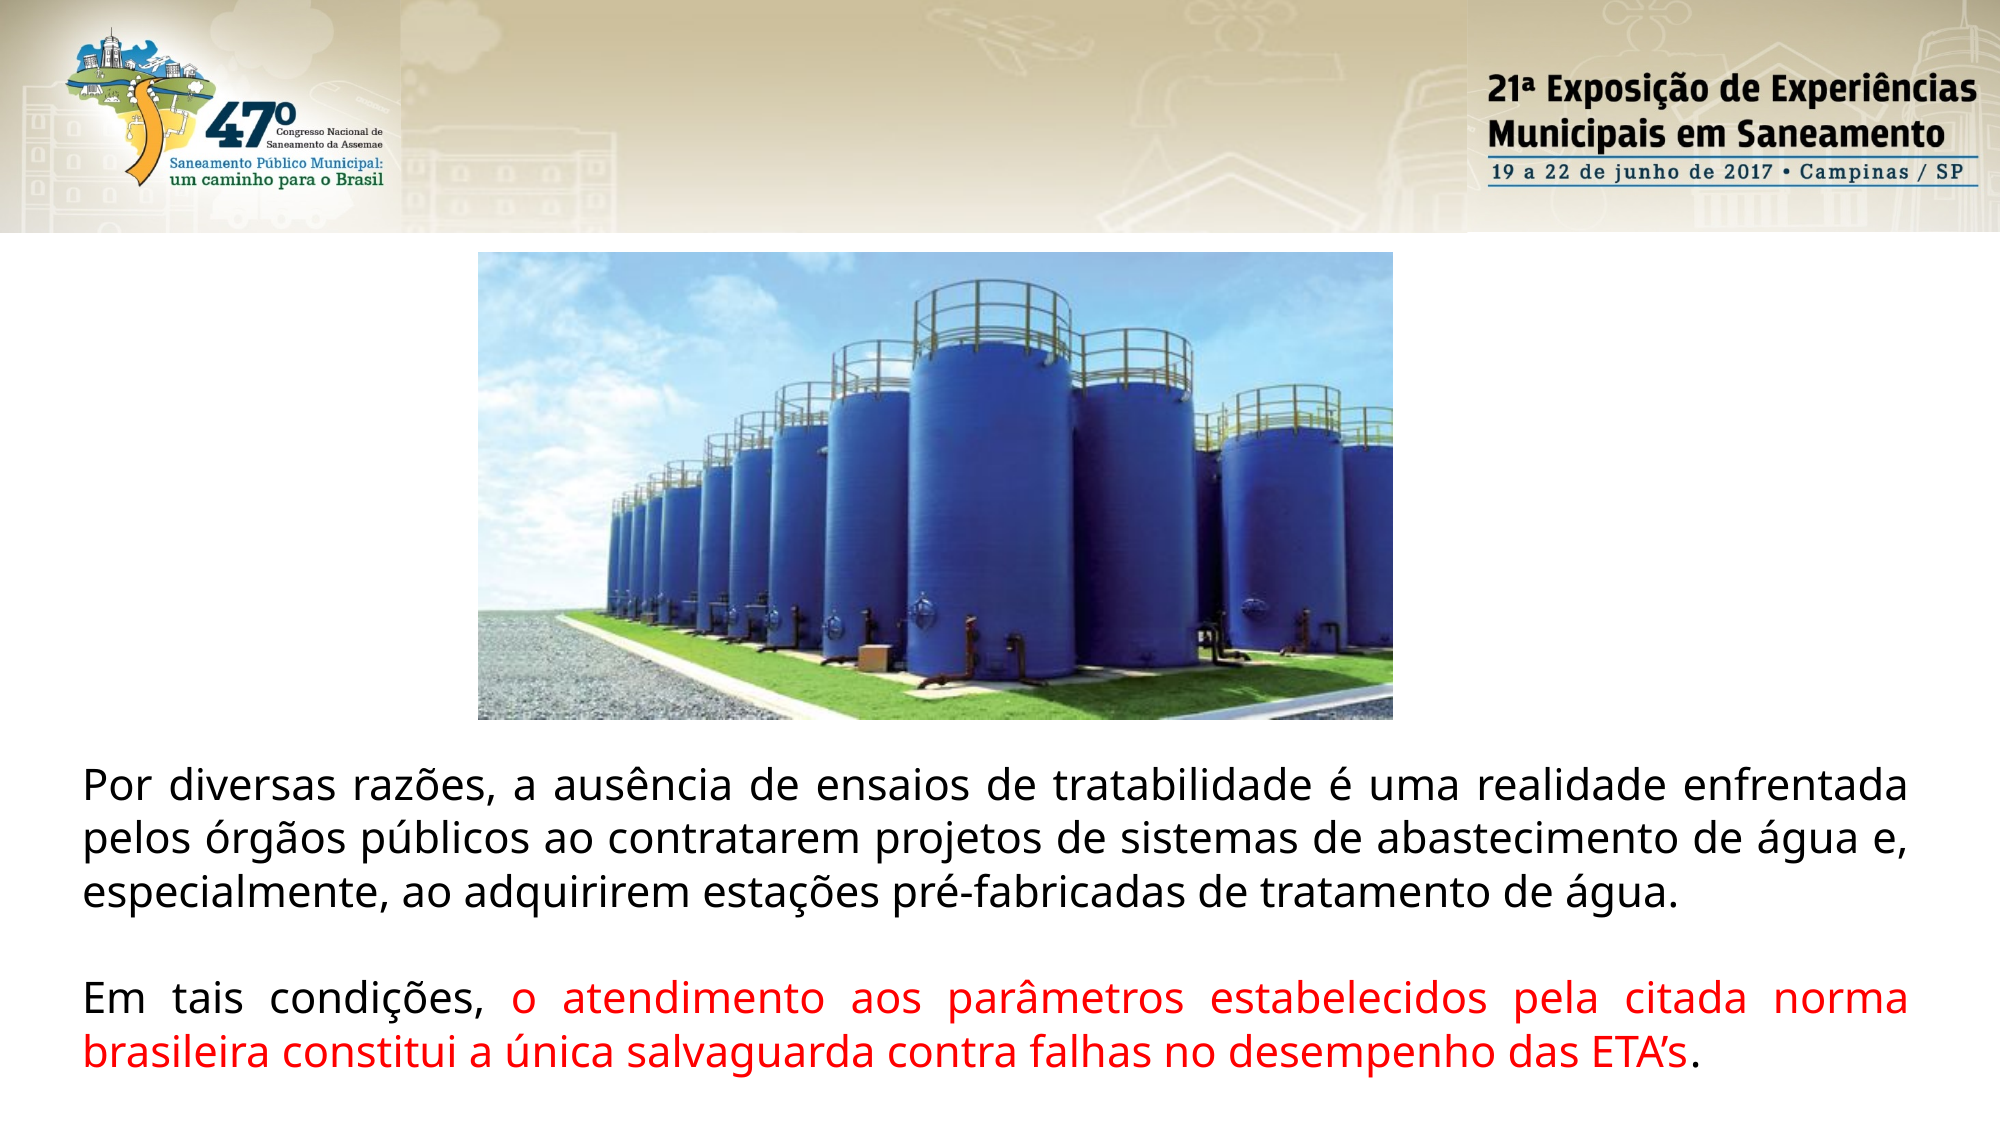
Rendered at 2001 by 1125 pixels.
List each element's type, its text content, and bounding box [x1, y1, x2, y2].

text_box Por diversas razões, a ausência de ensaios de tratabilidade é uma realidade enfrentada pelos órgãos públicos ao contratarem projetos de sistemas de abastecimento de água e, especialmente, ao adquirirem estações pré-fabricadas de tratamento de água. Em tais condições, o atendimento aos parâmetros estabelecidos pela citada norma brasileira constitui a única salvaguarda contra falhas no desempenho das ETA’s. [67, 750, 1927, 1125]
picture [478, 252, 1393, 720]
picture [0, 0, 2000, 233]
